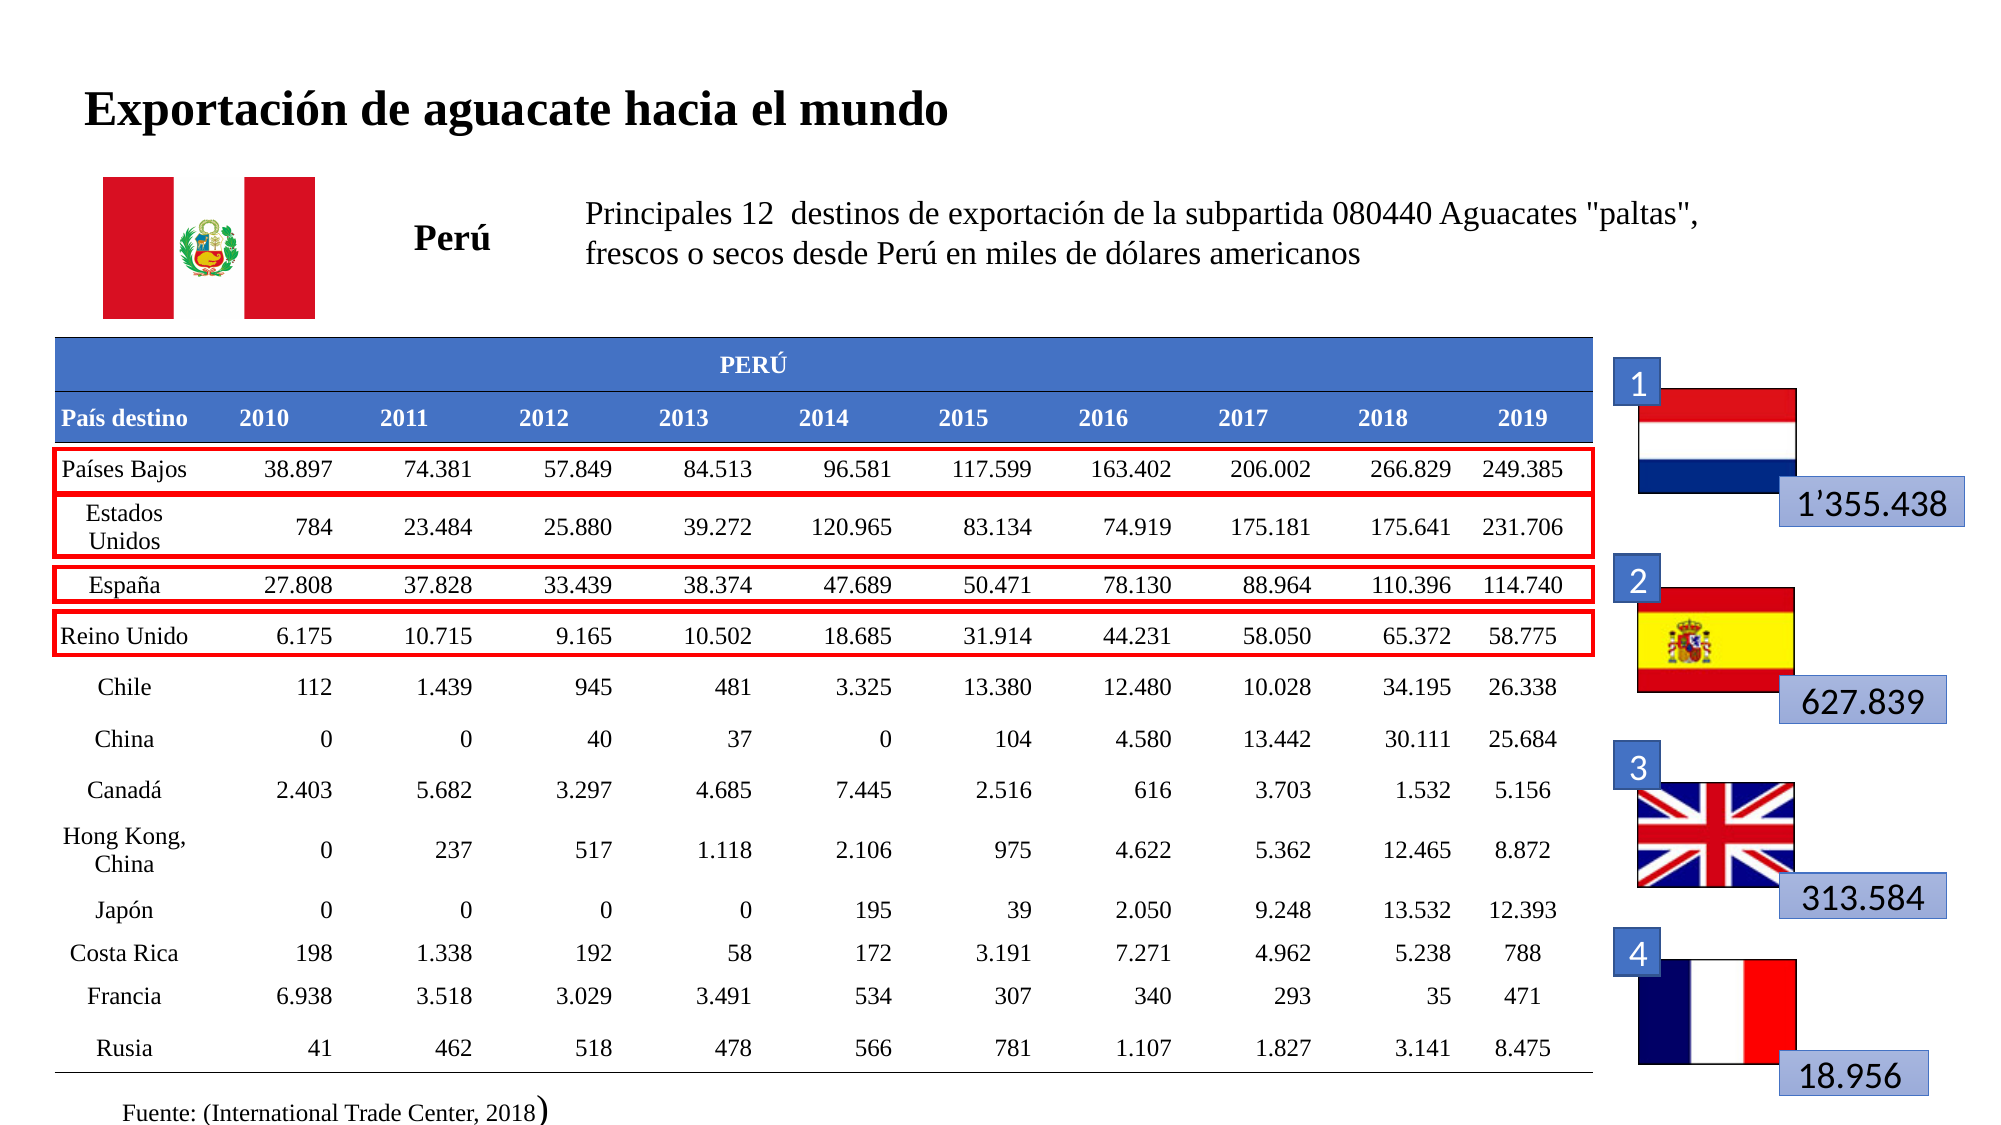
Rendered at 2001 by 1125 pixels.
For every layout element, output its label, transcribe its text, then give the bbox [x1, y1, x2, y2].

table_cell 34.195 [1313, 661, 1453, 712]
table_cell 788 [1453, 935, 1593, 970]
table_cell 198 [194, 935, 334, 970]
table_cell 2017 [1173, 392, 1313, 442]
table_cell 88.964 [1173, 558, 1313, 566]
text_box Fuente: (International Trade Center, 2018) [107, 1073, 564, 1125]
table_cell 3.518 [334, 970, 474, 1021]
table_cell 781 [894, 1021, 1034, 1072]
text_box 1’355.438 [1779, 476, 1965, 527]
table_cell 2.403 [194, 764, 334, 815]
table_cell 237 [334, 815, 474, 883]
table_cell 462 [334, 1021, 474, 1072]
table_cell 534 [754, 970, 894, 1021]
table_cell 47.689 [754, 603, 894, 610]
table_cell 8.475 [1453, 1021, 1593, 1072]
table_cell 2012 [474, 392, 614, 442]
table_cell 195 [754, 883, 894, 935]
table_cell 975 [894, 815, 1034, 883]
text_box 627.839 [1779, 675, 1947, 724]
table_cell 33.439 [474, 558, 614, 566]
table_cell 2013 [614, 392, 754, 442]
table_cell 13.442 [1173, 712, 1313, 764]
table_cell 2010 [194, 392, 334, 442]
table_cell 13.532 [1313, 883, 1453, 935]
table_cell 0 [194, 815, 334, 883]
table_cell 12.393 [1453, 883, 1593, 935]
table_cell 2.106 [754, 815, 894, 883]
table_cell 37.828 [334, 558, 474, 566]
table_cell 518 [474, 1021, 614, 1072]
text_box [54, 448, 1594, 493]
table_cell 0 [334, 883, 474, 935]
table_cell 6.938 [194, 970, 334, 1021]
table_cell 78.130 [1034, 603, 1173, 610]
table_cell 37.828 [334, 603, 474, 610]
table_cell 4.622 [1034, 815, 1173, 883]
table_cell 206.002 [1173, 443, 1313, 448]
table_cell Hong Kong, China [55, 815, 194, 883]
table_cell 945 [474, 661, 614, 712]
table_cell 1.338 [334, 935, 474, 970]
table_cell 2011 [334, 392, 474, 442]
table_cell Chile [55, 661, 194, 712]
table_cell 3.297 [474, 764, 614, 815]
table_cell 3.141 [1313, 1021, 1453, 1072]
table_cell 266.829 [1313, 443, 1453, 448]
table_cell 5.362 [1173, 815, 1313, 883]
table_cell 7.445 [754, 764, 894, 815]
table_cell 13.380 [894, 661, 1034, 712]
table_cell 2.516 [894, 764, 1034, 815]
text_box [54, 611, 1594, 656]
table_cell 27.808 [194, 558, 334, 566]
table_cell 5.156 [1453, 764, 1593, 815]
text_box 313.584 [1779, 872, 1947, 919]
table_cell 517 [474, 815, 614, 883]
table_cell Costa Rica [55, 935, 194, 970]
table_cell Rusia [55, 1021, 194, 1072]
title Exportación de aguacate hacia el mundo [69, 56, 1795, 275]
text_box 2 [1613, 553, 1661, 603]
table_cell 27.808 [194, 603, 334, 610]
table_cell 5.682 [334, 764, 474, 815]
table_cell 4.580 [1034, 712, 1173, 764]
table_cell 96.581 [754, 443, 894, 448]
text_box [54, 566, 1594, 603]
table_cell España [55, 603, 194, 610]
table_cell 112 [194, 661, 334, 712]
text_box 4 [1613, 927, 1661, 977]
table_cell 0 [474, 883, 614, 935]
table_cell 50.471 [894, 558, 1034, 566]
text_box Principales 12 destinos de exportación de la subpartida 080440 Aguacates "paltas", frescos o secos desde Perú en miles de dólares americanos [569, 177, 1751, 286]
text_box Perú [358, 184, 547, 287]
table_cell 117.599 [894, 443, 1034, 448]
table_cell 163.402 [1034, 443, 1173, 448]
table_cell 58.775 [1453, 656, 1593, 661]
table_cell 41 [194, 1021, 334, 1072]
table_cell 104 [894, 712, 1034, 764]
table_cell 616 [1034, 764, 1173, 815]
table_cell 74.381 [334, 443, 474, 448]
table_cell 1.107 [1034, 1021, 1173, 1072]
text_box 3 [1613, 740, 1661, 790]
table_cell 3.029 [474, 970, 614, 1021]
text_box 1 [1613, 357, 1661, 406]
table_cell España [55, 558, 194, 566]
table_cell 2015 [894, 392, 1034, 442]
table_cell 50.471 [894, 603, 1034, 610]
table_cell Francia [55, 970, 194, 1021]
table_cell 110.396 [1313, 558, 1453, 566]
table_cell 1.439 [334, 661, 474, 712]
table_cell 88.964 [1173, 603, 1313, 610]
table_cell 7.271 [1034, 935, 1173, 970]
table_cell 114.740 [1453, 603, 1593, 610]
table_cell 478 [614, 1021, 754, 1072]
table_cell 38.374 [614, 558, 754, 566]
table_cell 57.849 [474, 443, 614, 448]
table_cell Países Bajos [55, 443, 194, 448]
table_cell 38.374 [614, 603, 754, 610]
table_cell Japón [55, 883, 194, 935]
table_cell 3.703 [1173, 764, 1313, 815]
table_cell 30.111 [1313, 712, 1453, 764]
picture [1637, 587, 1795, 693]
table_cell 9.248 [1173, 883, 1313, 935]
table_cell 2019 [1453, 392, 1593, 442]
table_cell 293 [1173, 970, 1313, 1021]
picture [1638, 388, 1797, 494]
table_cell 37 [614, 712, 754, 764]
table_cell 35 [1313, 970, 1453, 1021]
table_cell 12.480 [1034, 661, 1173, 712]
table_cell 4.685 [614, 764, 754, 815]
table_cell 78.130 [1034, 558, 1173, 566]
table_cell 65.372 [1313, 656, 1453, 661]
picture [1638, 959, 1797, 1065]
table_cell 84.513 [614, 443, 754, 448]
table_cell 44.231 [1034, 656, 1173, 661]
table_cell 0 [334, 712, 474, 764]
table_cell 4.962 [1173, 935, 1313, 970]
table_cell 192 [474, 935, 614, 970]
table_cell 249.385 [1453, 443, 1593, 448]
table_cell Canadá [55, 764, 194, 815]
table_cell 110.396 [1313, 603, 1453, 610]
table_cell 0 [754, 712, 894, 764]
table_cell 1.827 [1173, 1021, 1313, 1072]
table_cell 38.897 [194, 443, 334, 448]
table_cell 10.502 [614, 656, 754, 661]
table_cell 9.165 [474, 656, 614, 661]
table_cell 6.175 [194, 656, 334, 661]
table_cell 33.439 [474, 603, 614, 610]
table_cell 2016 [1034, 392, 1173, 442]
table_cell 172 [754, 935, 894, 970]
table_cell 2.050 [1034, 883, 1173, 935]
table_cell 2014 [754, 392, 894, 442]
table_cell 3.491 [614, 970, 754, 1021]
table_cell 0 [194, 712, 334, 764]
table_cell 307 [894, 970, 1034, 1021]
table_cell 18.685 [754, 656, 894, 661]
table_cell 58 [614, 935, 754, 970]
table_cell 114.740 [1453, 558, 1593, 566]
table_cell 8.872 [1453, 815, 1593, 883]
table_cell 481 [614, 661, 754, 712]
table_cell 12.465 [1313, 815, 1453, 883]
text_box 18.956 [1779, 1050, 1929, 1096]
table_cell 39 [894, 883, 1034, 935]
table_cell Reino Unido [55, 656, 194, 661]
table_cell 40 [474, 712, 614, 764]
table_cell 2018 [1313, 392, 1453, 442]
table_cell 3.191 [894, 935, 1034, 970]
table_cell 5.238 [1313, 935, 1453, 970]
table_cell 10.715 [334, 656, 474, 661]
table_header [1453, 338, 1593, 391]
table_cell 58.050 [1173, 656, 1313, 661]
table_cell 566 [754, 1021, 894, 1072]
table_cell 0 [614, 883, 754, 935]
table_header PERÚ [55, 338, 1453, 391]
table_cell 10.028 [1173, 661, 1313, 712]
picture [1637, 782, 1795, 888]
table_cell 26.338 [1453, 661, 1593, 712]
table_cell 471 [1453, 970, 1593, 1021]
text_box [54, 493, 1594, 558]
table_cell 1.532 [1313, 764, 1453, 815]
table_cell 25.684 [1453, 712, 1593, 764]
table_cell País destino [55, 392, 194, 442]
table_cell 31.914 [894, 656, 1034, 661]
table_cell 47.689 [754, 558, 894, 566]
picture [103, 177, 315, 319]
table_cell 1.118 [614, 815, 754, 883]
table_cell 3.325 [754, 661, 894, 712]
table_cell China [55, 712, 194, 764]
table_cell 340 [1034, 970, 1173, 1021]
table_cell 0 [194, 883, 334, 935]
